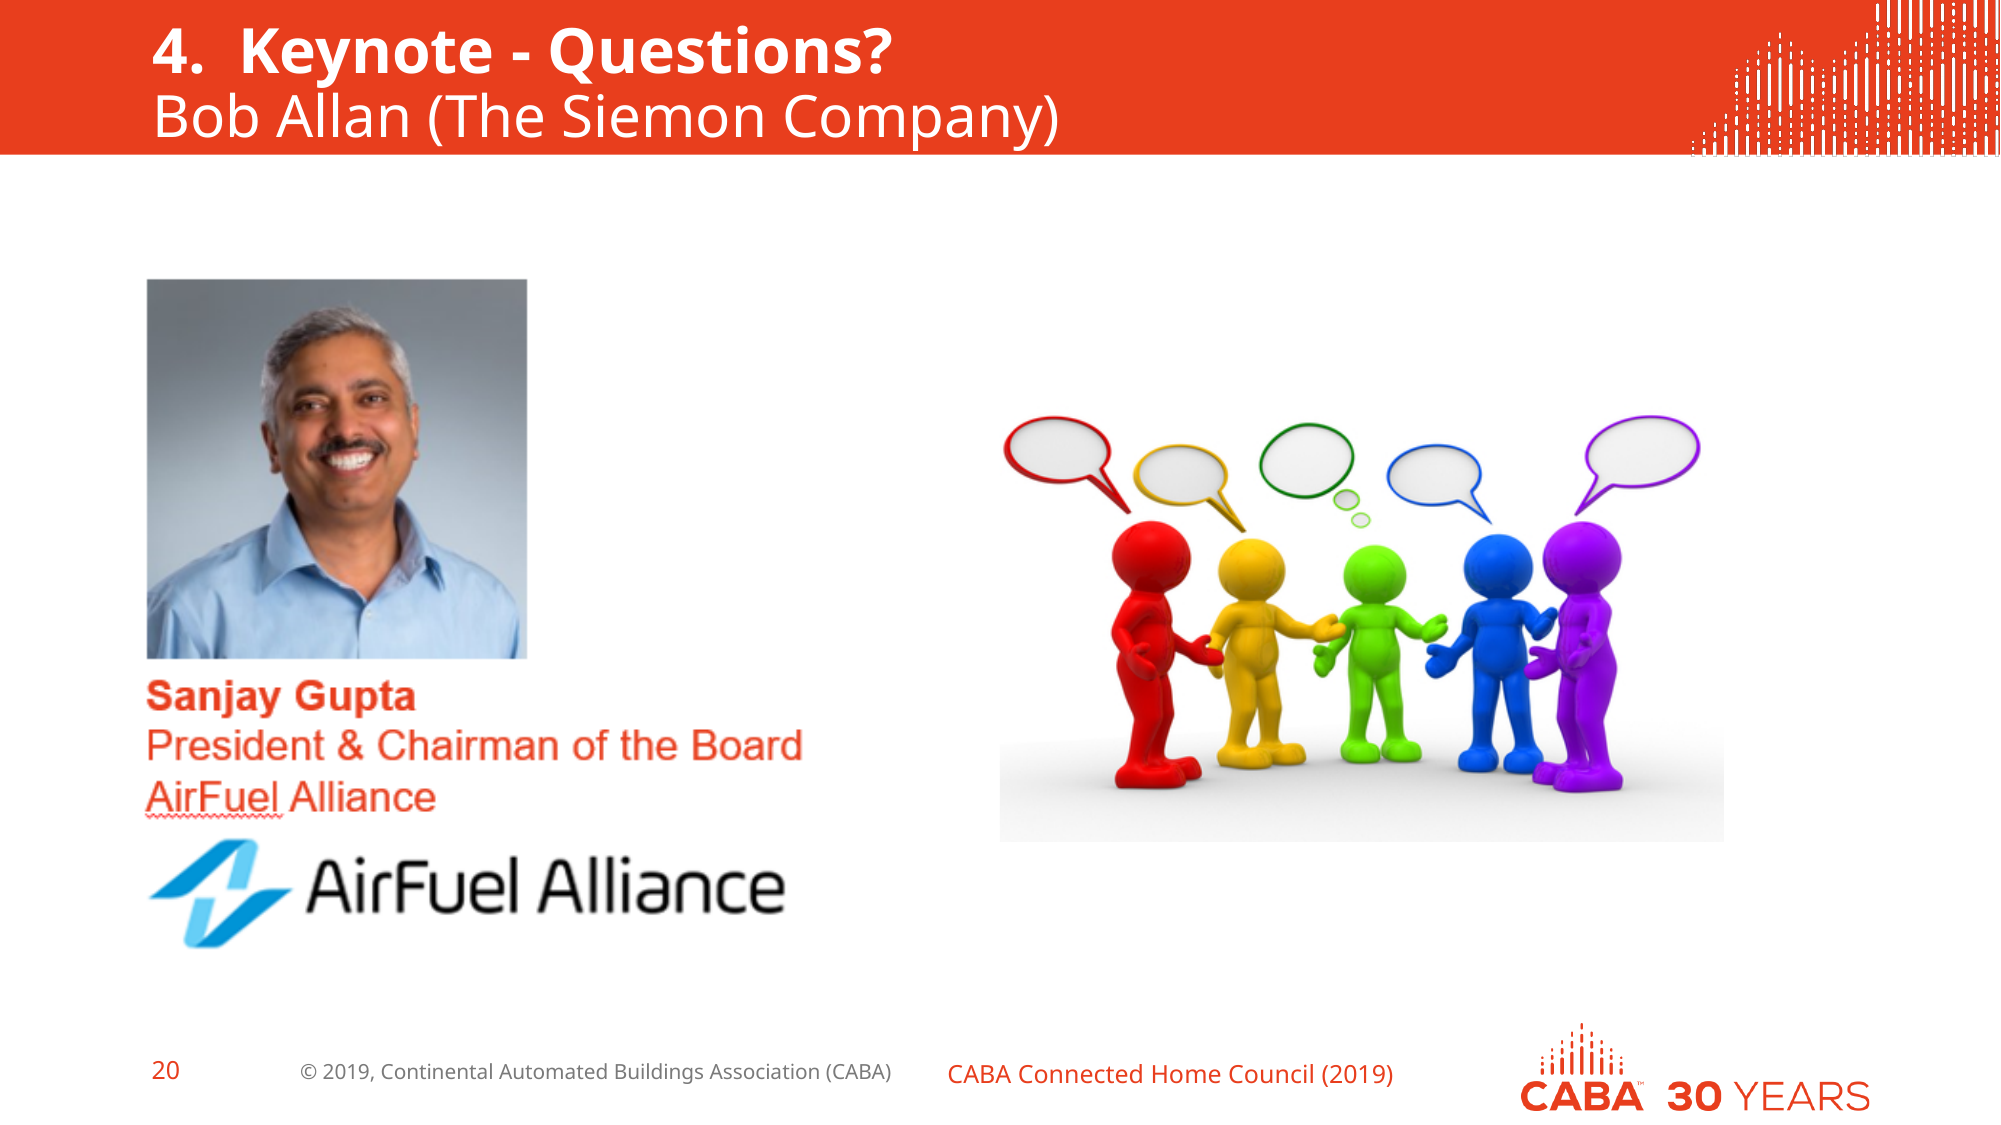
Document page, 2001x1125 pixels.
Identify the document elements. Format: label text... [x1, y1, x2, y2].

picture [999, 403, 1725, 842]
picture [136, 274, 814, 958]
picture [1521, 1023, 1870, 1111]
title 4. Keynote - Questions? Bob Allan (The Siemon Company) [137, 11, 1748, 98]
picture [1686, 0, 2001, 161]
slide_number 20 [136, 1042, 239, 1101]
